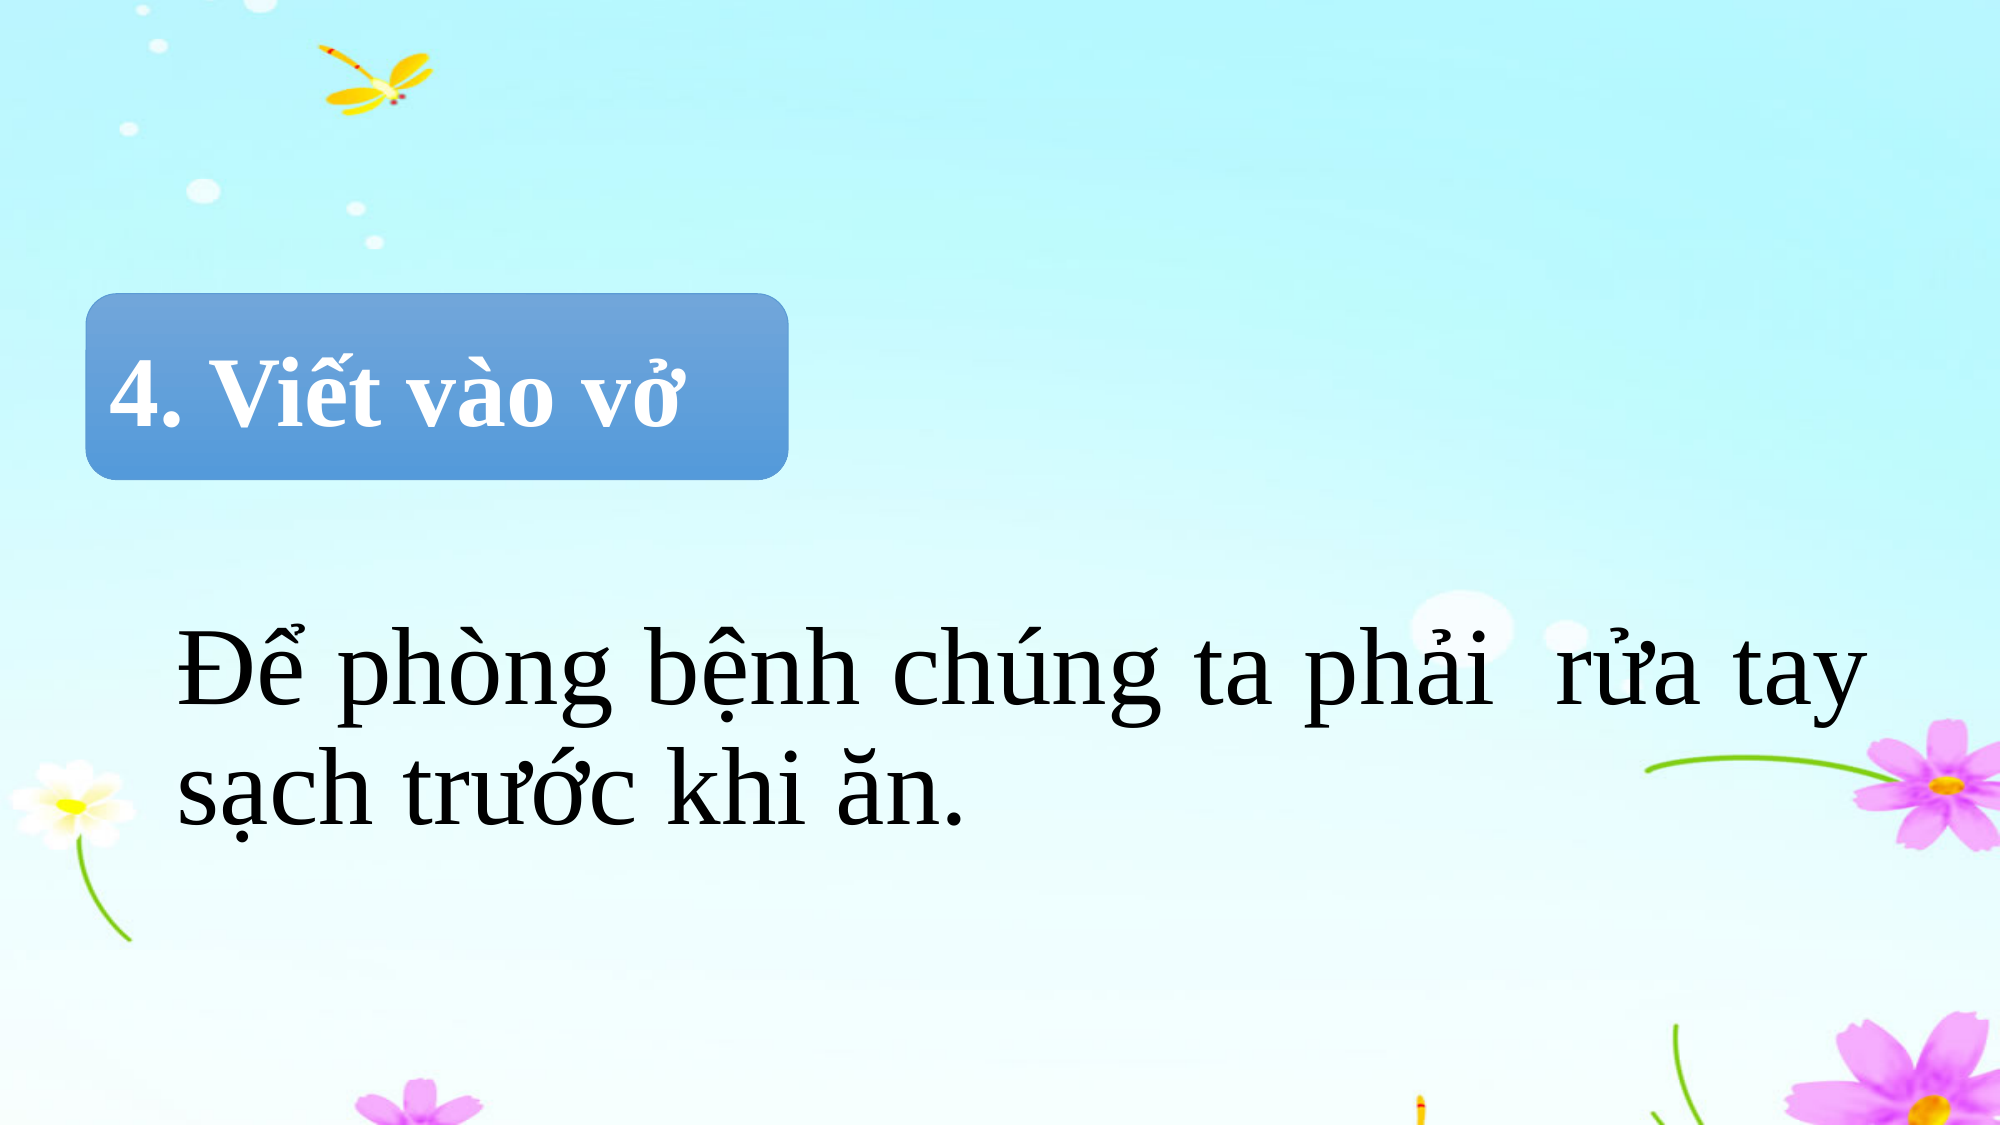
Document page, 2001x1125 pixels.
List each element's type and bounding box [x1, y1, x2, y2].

list [0, 0, 2000, 1125]
